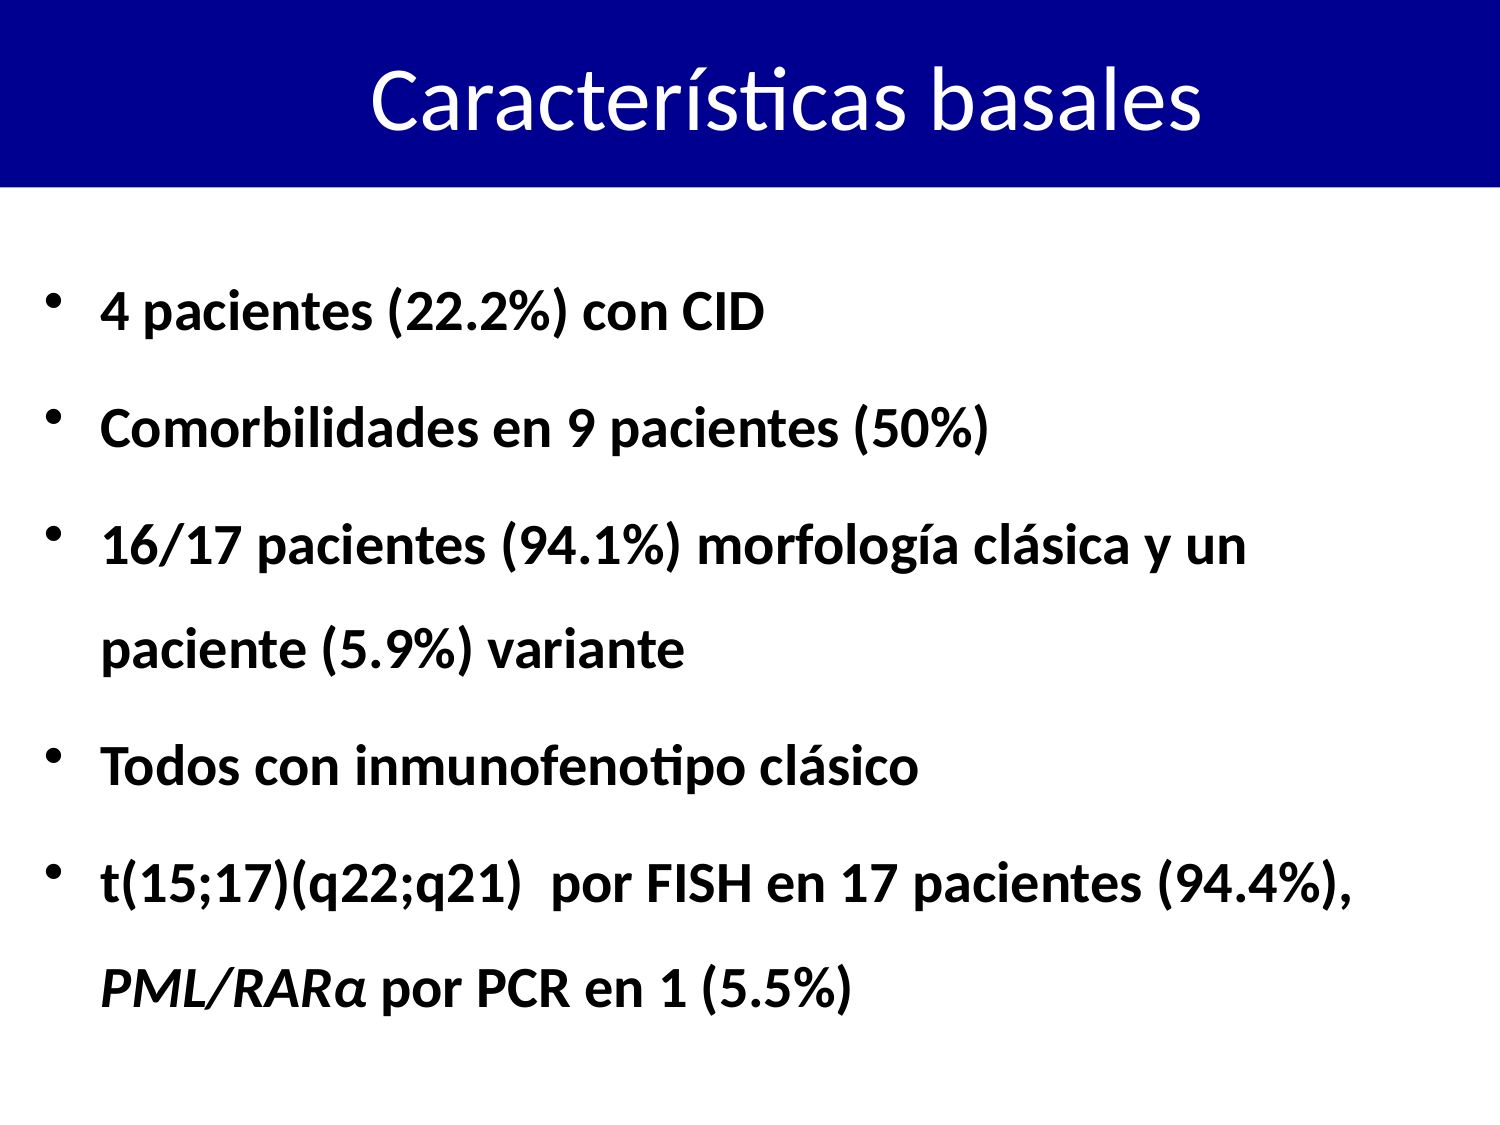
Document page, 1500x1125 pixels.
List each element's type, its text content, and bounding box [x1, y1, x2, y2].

text_box 4 pacientes (22.2%) con CID Comorbilidades en 9 pacientes (50%) 16/17 pacientes (94.1%) morfología clásica y un paciente (5.9%) variante Todos con inmunofenotipo clásico t(15;17)(q22;q21) por FISH en 17 pacientes (94.4%), PML/RARα por PCR en 1 (5.5%) [28, 230, 1463, 1093]
text_box Características basales [0, 0, 1500, 188]
